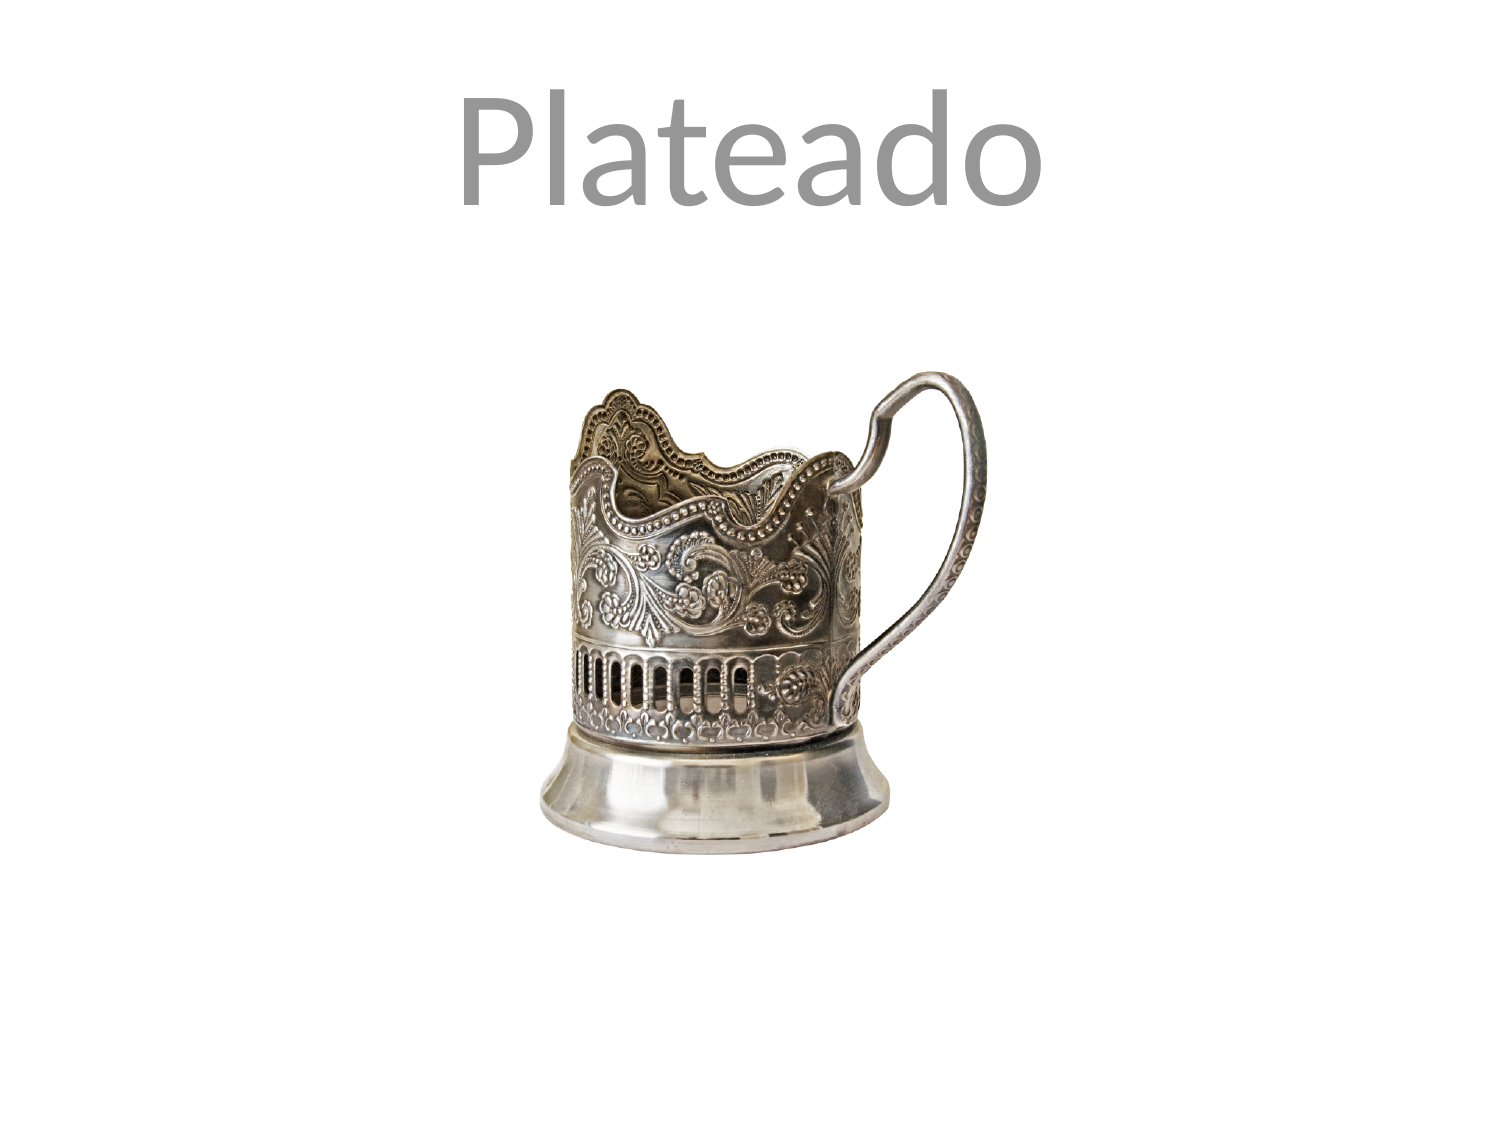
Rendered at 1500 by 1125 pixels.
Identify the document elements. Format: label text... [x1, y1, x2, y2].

title Plateado [75, 45, 1425, 233]
picture [512, 349, 1014, 876]
